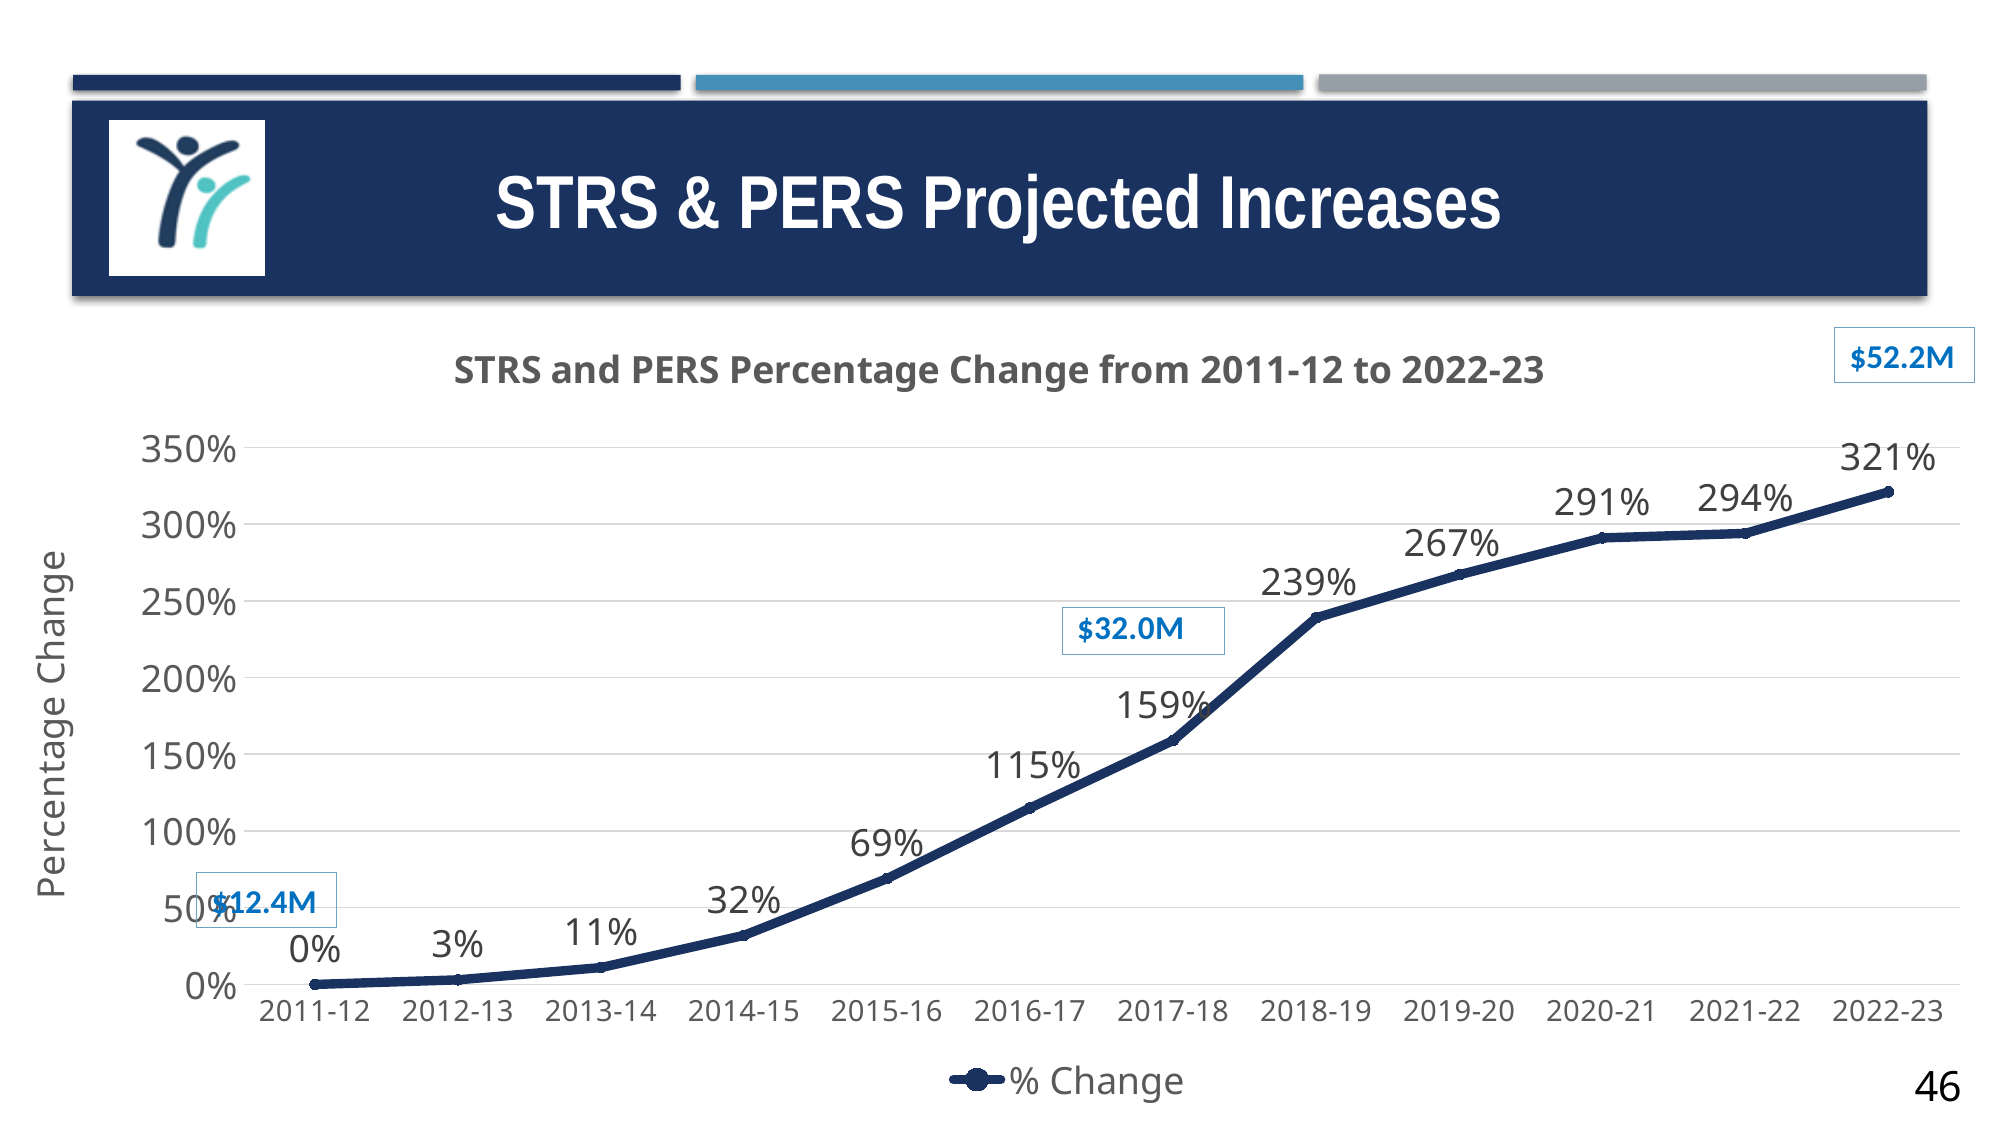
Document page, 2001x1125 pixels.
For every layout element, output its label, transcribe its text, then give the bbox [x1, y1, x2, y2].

title STRS & PERS Projected Increases [95, 115, 1905, 282]
chart [0, 306, 2000, 1125]
